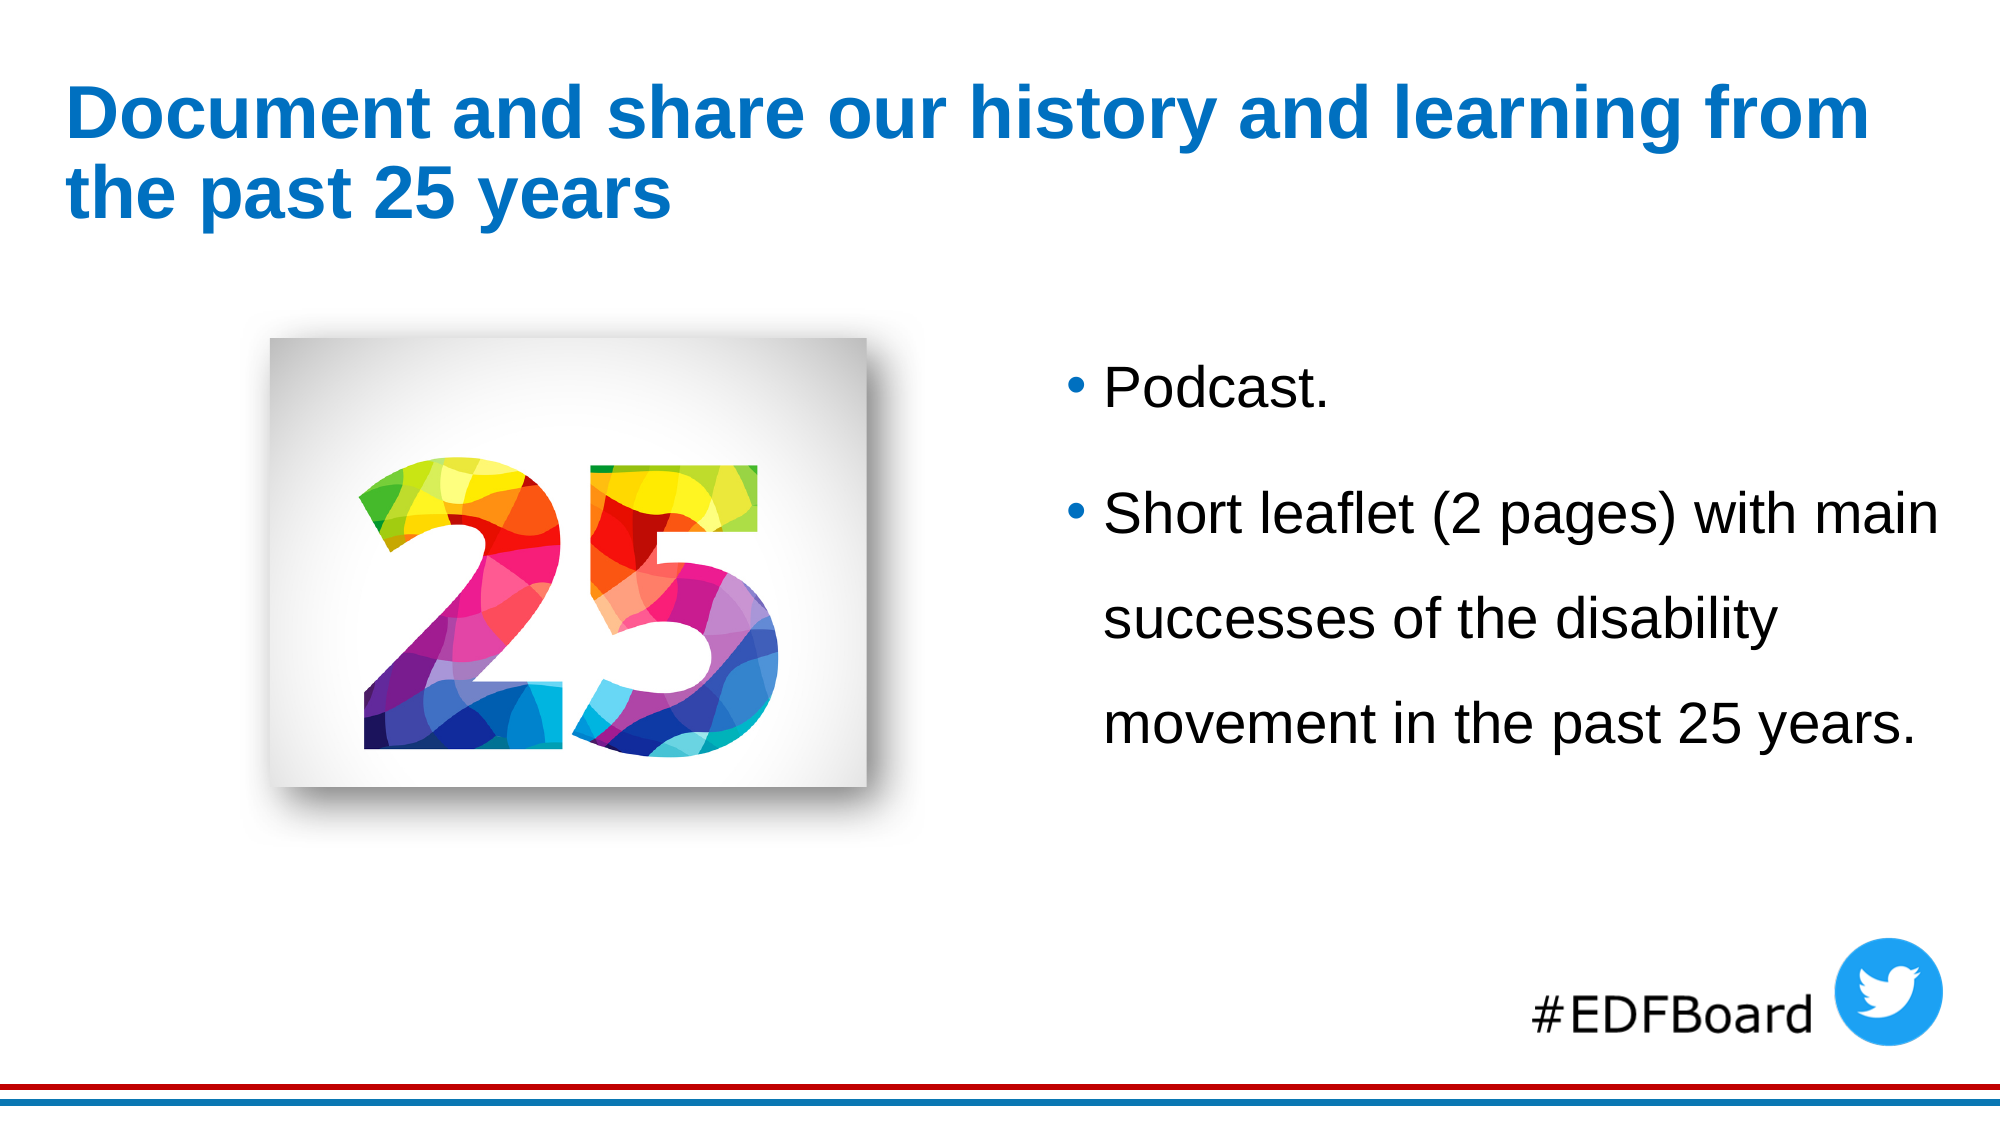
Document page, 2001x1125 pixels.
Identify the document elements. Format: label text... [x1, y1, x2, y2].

picture [269, 338, 867, 787]
list Podcast. Short leaflet (2 pages) with main successes of the disability movement in the past 25 years. [1051, 306, 1958, 908]
title Document and share our history and learning from the past 25 years [50, 45, 1930, 263]
picture [1497, 923, 1958, 1080]
